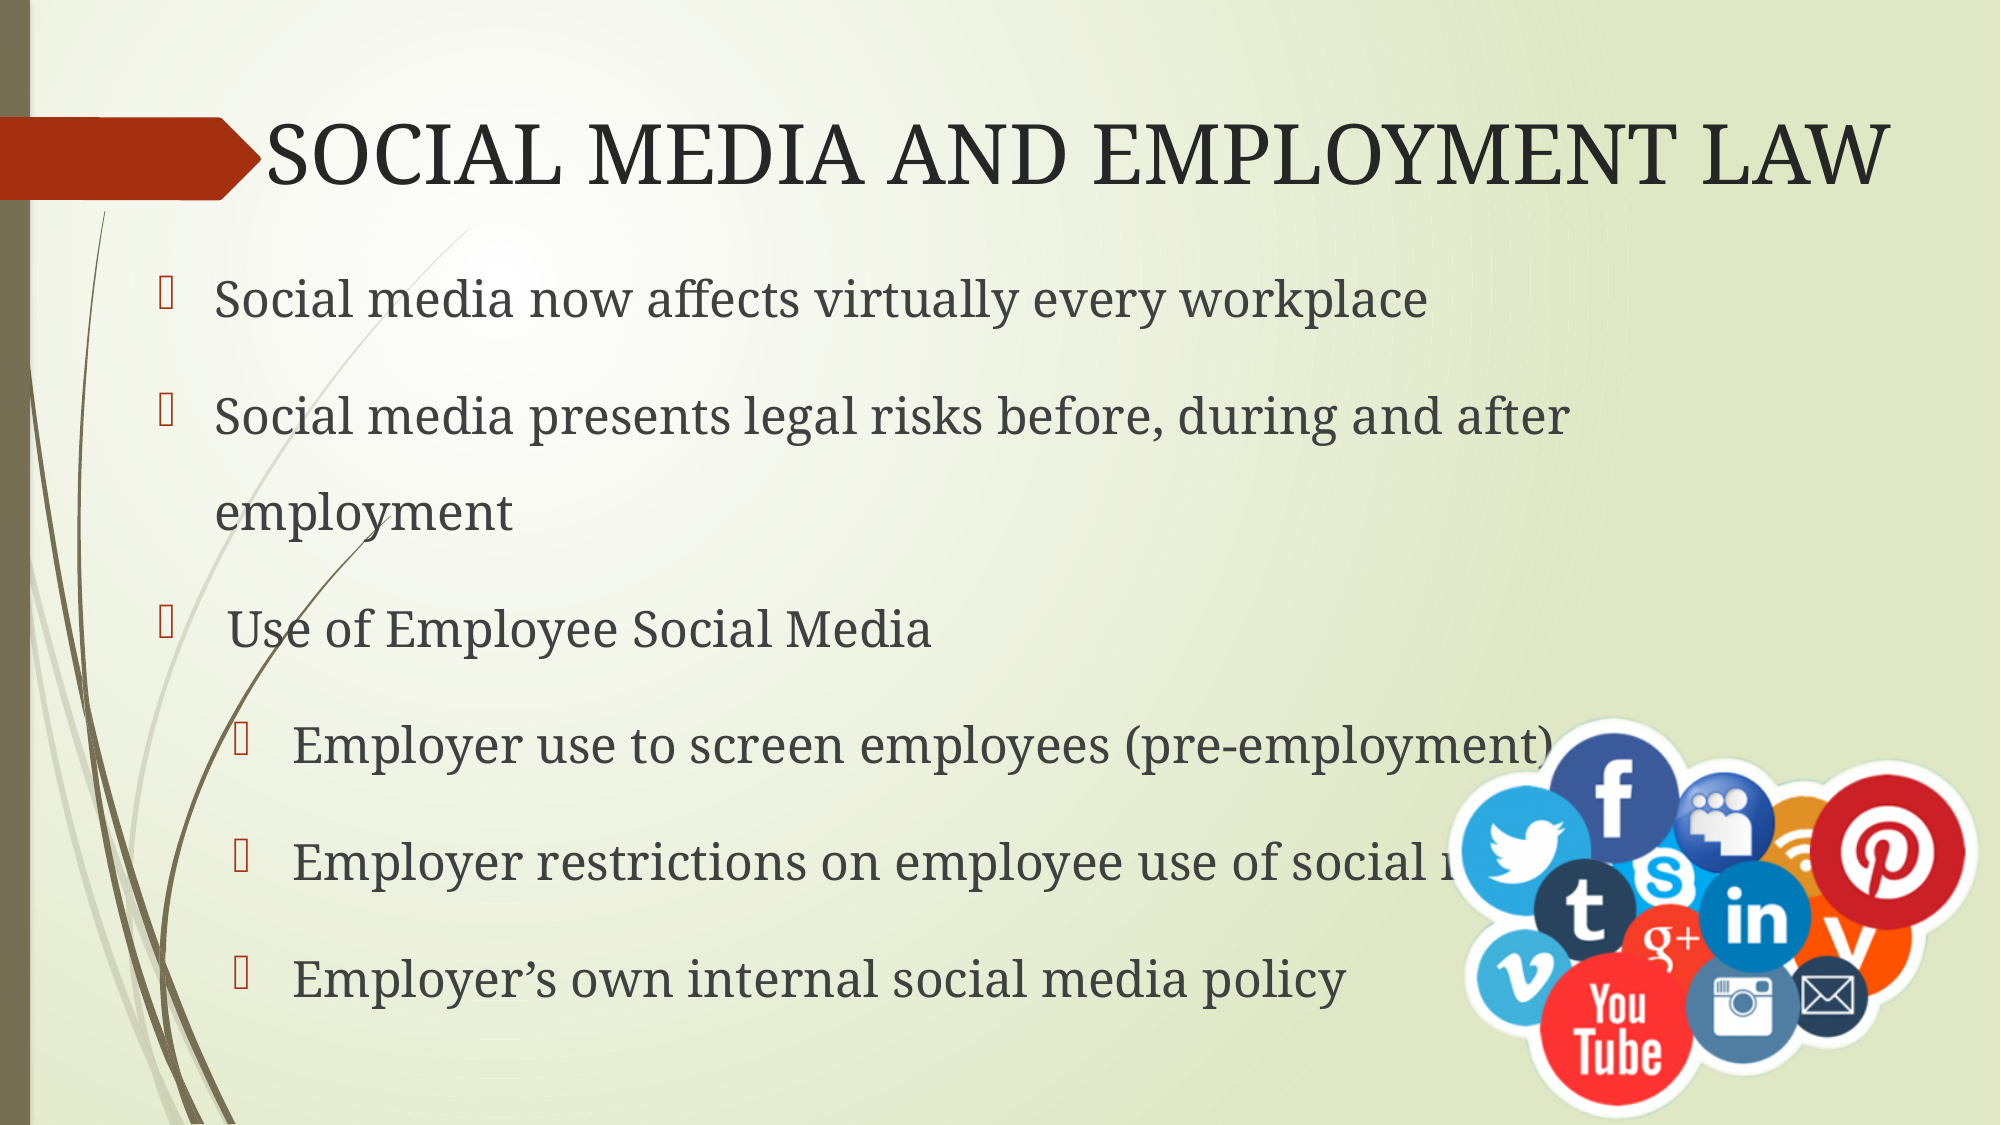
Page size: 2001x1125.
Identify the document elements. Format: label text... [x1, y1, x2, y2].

picture [1444, 715, 1983, 1125]
list Social media now affects virtually every workplace Social media presents legal risks before, during and after employment Use of Employee Social Media Employer use to screen employees (pre-employment) Employer restrictions on employee use of social media Employer’s own internal social media policy [142, 224, 1797, 1059]
title SOCIAL MEDIA AND EMPLOYMENT LAW [250, 93, 1956, 225]
